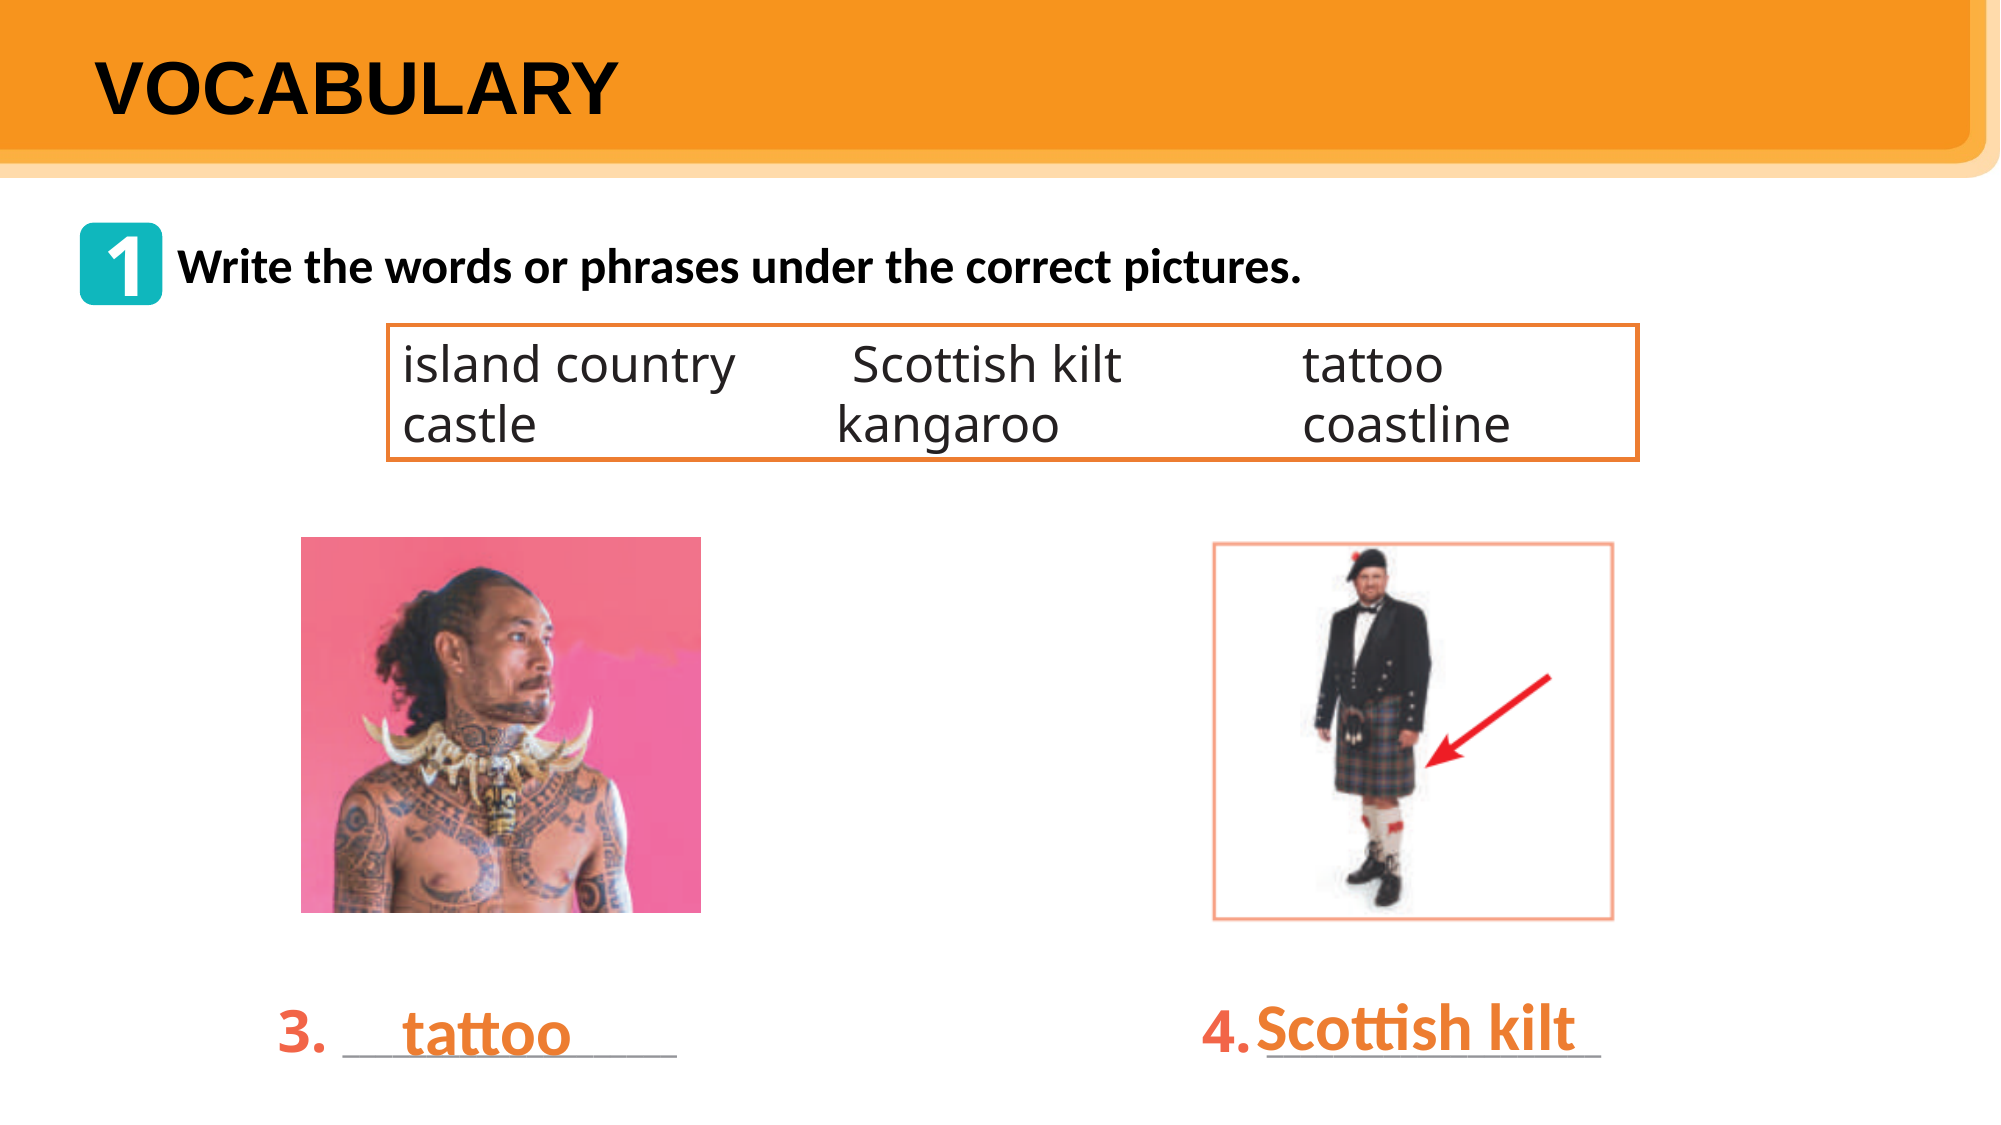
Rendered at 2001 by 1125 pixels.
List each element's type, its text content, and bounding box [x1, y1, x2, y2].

text_box 3. ____________________ [602, 986, 769, 1072]
text_box Write the words or phrases under the correct pictures. [162, 225, 1902, 301]
text_box [154, 222, 164, 305]
text_box 4. ____________________ [1119, 986, 1241, 1072]
text_box 1 [88, 205, 154, 321]
text_box Scottish kilt [1241, 976, 1716, 1072]
picture [0, 0, 2000, 178]
text_box [78, 222, 88, 305]
text_box tattoo [388, 981, 602, 1077]
picture [301, 537, 701, 913]
text_box island country Scottish kilt tattoo castle kangaroo coastline [387, 324, 1639, 461]
picture [1198, 526, 1635, 941]
text_box 3. ____________________ [195, 986, 388, 1072]
